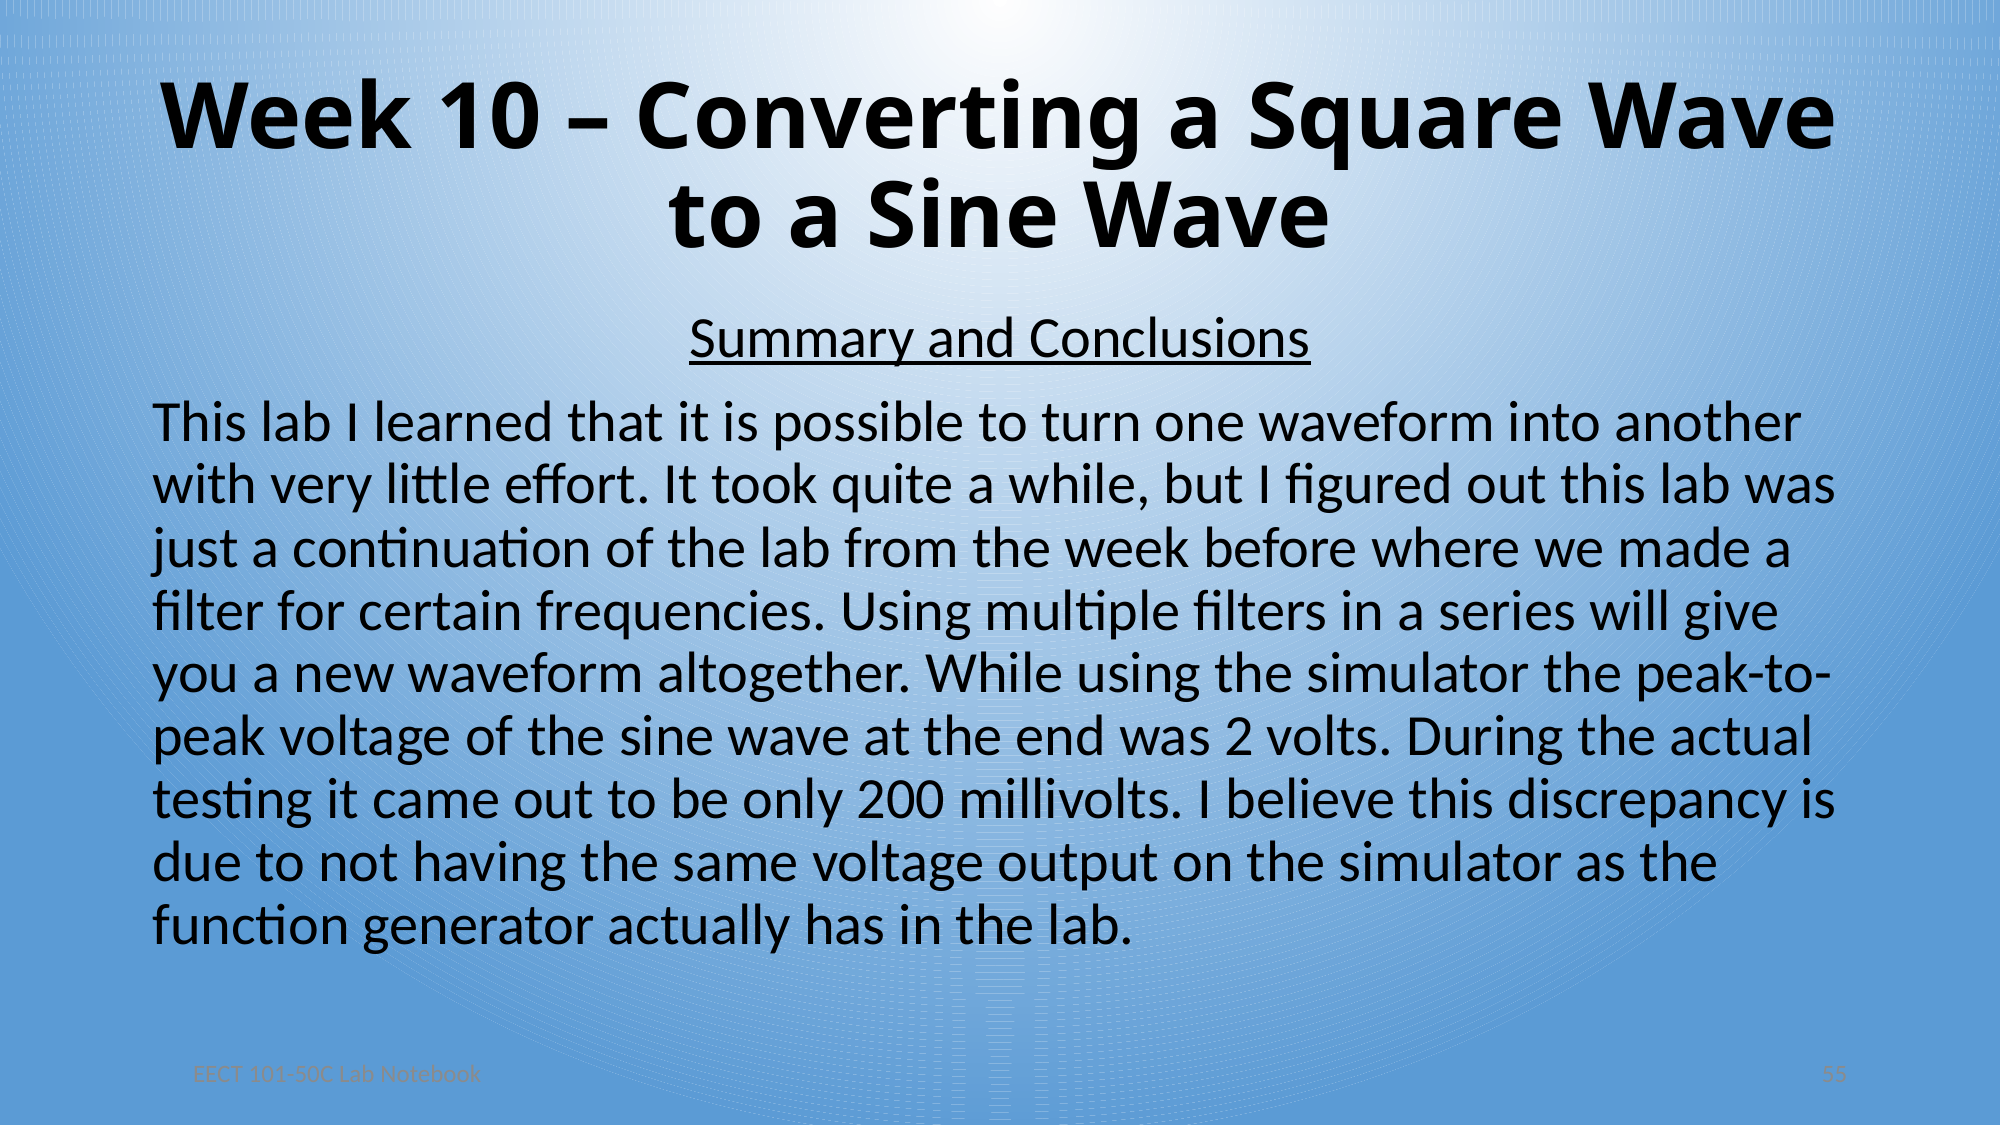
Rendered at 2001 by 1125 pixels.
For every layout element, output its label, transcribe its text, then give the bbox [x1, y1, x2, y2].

slide_number 55 [1412, 1042, 1863, 1103]
footer EECT 101-50C Lab Notebook [0, 1042, 675, 1103]
title Week 10 – Converting a Square Wave to a Sine Wave [137, 59, 1863, 278]
list Summary and Conclusions This lab I learned that it is possible to turn one waveform into another with very little effort. It took quite a while, but I figured out this lab was just a continuation of the lab from the week before where we made a filter for certain frequencies. Using multiple filters in a series will give you a new waveform altogether. While using the simulator the peak-to-peak voltage of the sine wave at the end was 2 volts. During the actual testing it came out to be only 200 millivolts. I believe this discrepancy is due to not having the same voltage output on the simulator as the function generator actually has in the lab. [137, 299, 1863, 1014]
